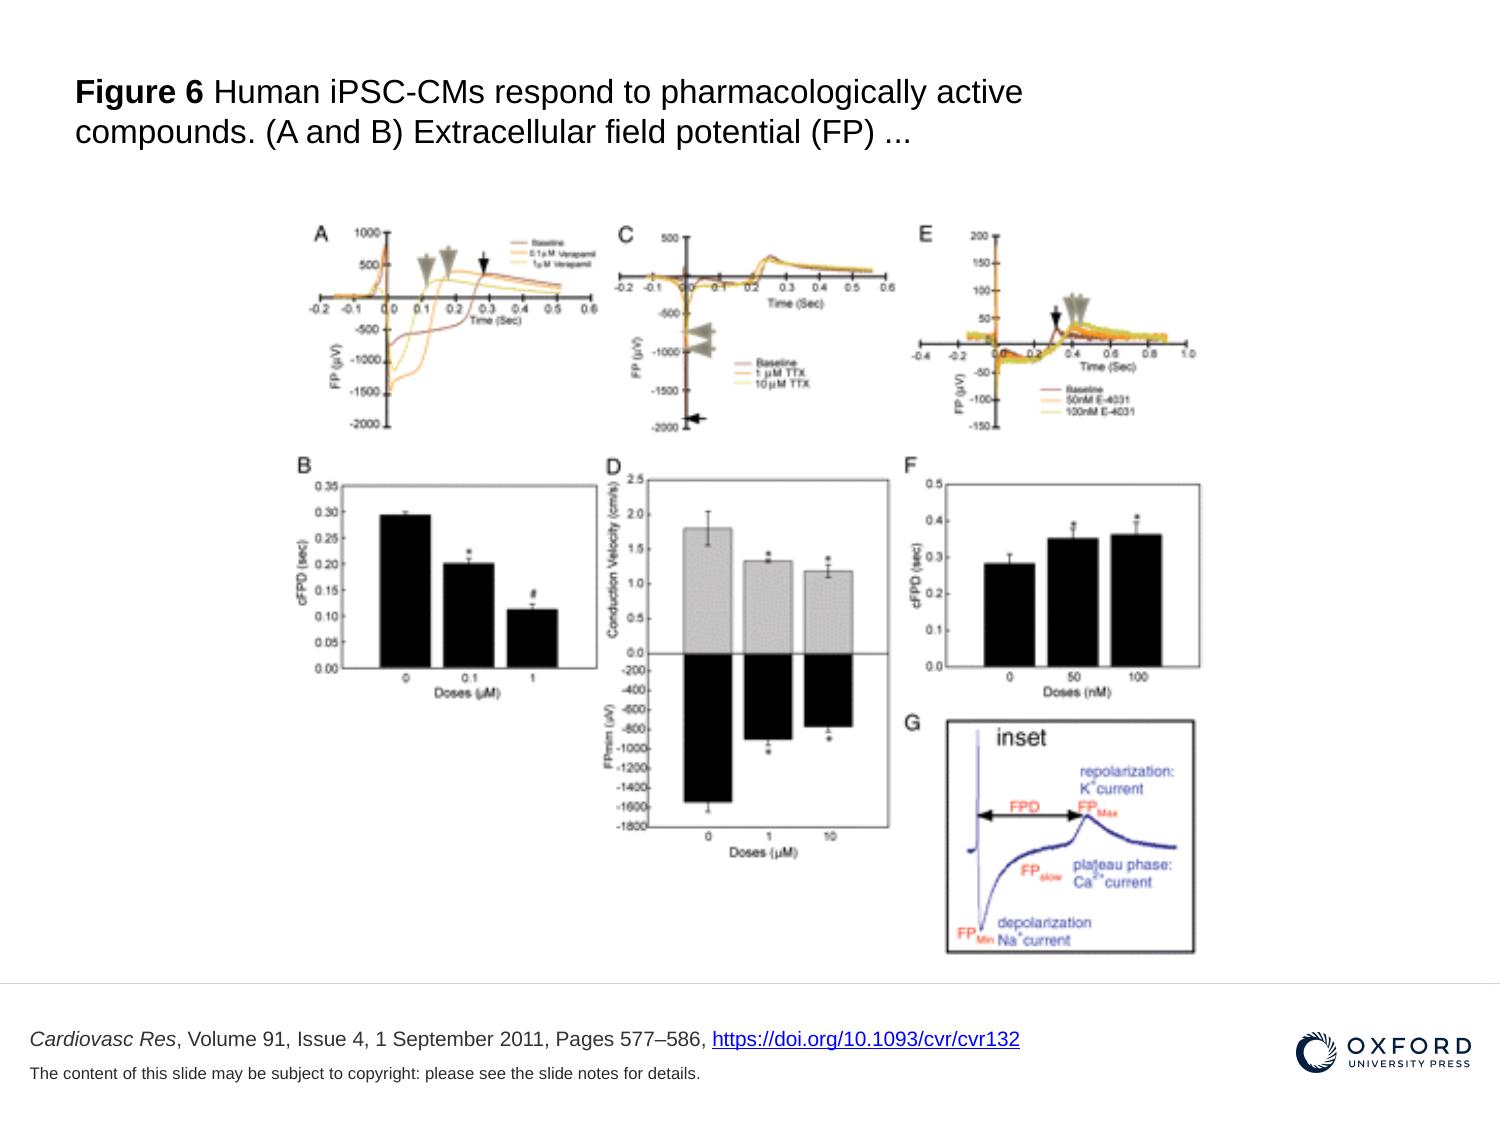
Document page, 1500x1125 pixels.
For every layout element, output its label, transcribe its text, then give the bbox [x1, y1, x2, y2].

title Figure 6 Human iPSC-CMs respond to pharmacologically active compounds. (A and B) Extracellular field potential (FP) ... [75, 69, 1078, 171]
picture [1296, 1032, 1471, 1073]
footer Cardiovasc Res, Volume 91, Issue 4, 1 September 2011, Pages 577–586, https://doi.org/10.1093/cvr/cvr132 The content of this slide may be subject to copyright: please see the slide notes for details. [0, 983, 1260, 1125]
picture [295, 224, 1203, 957]
